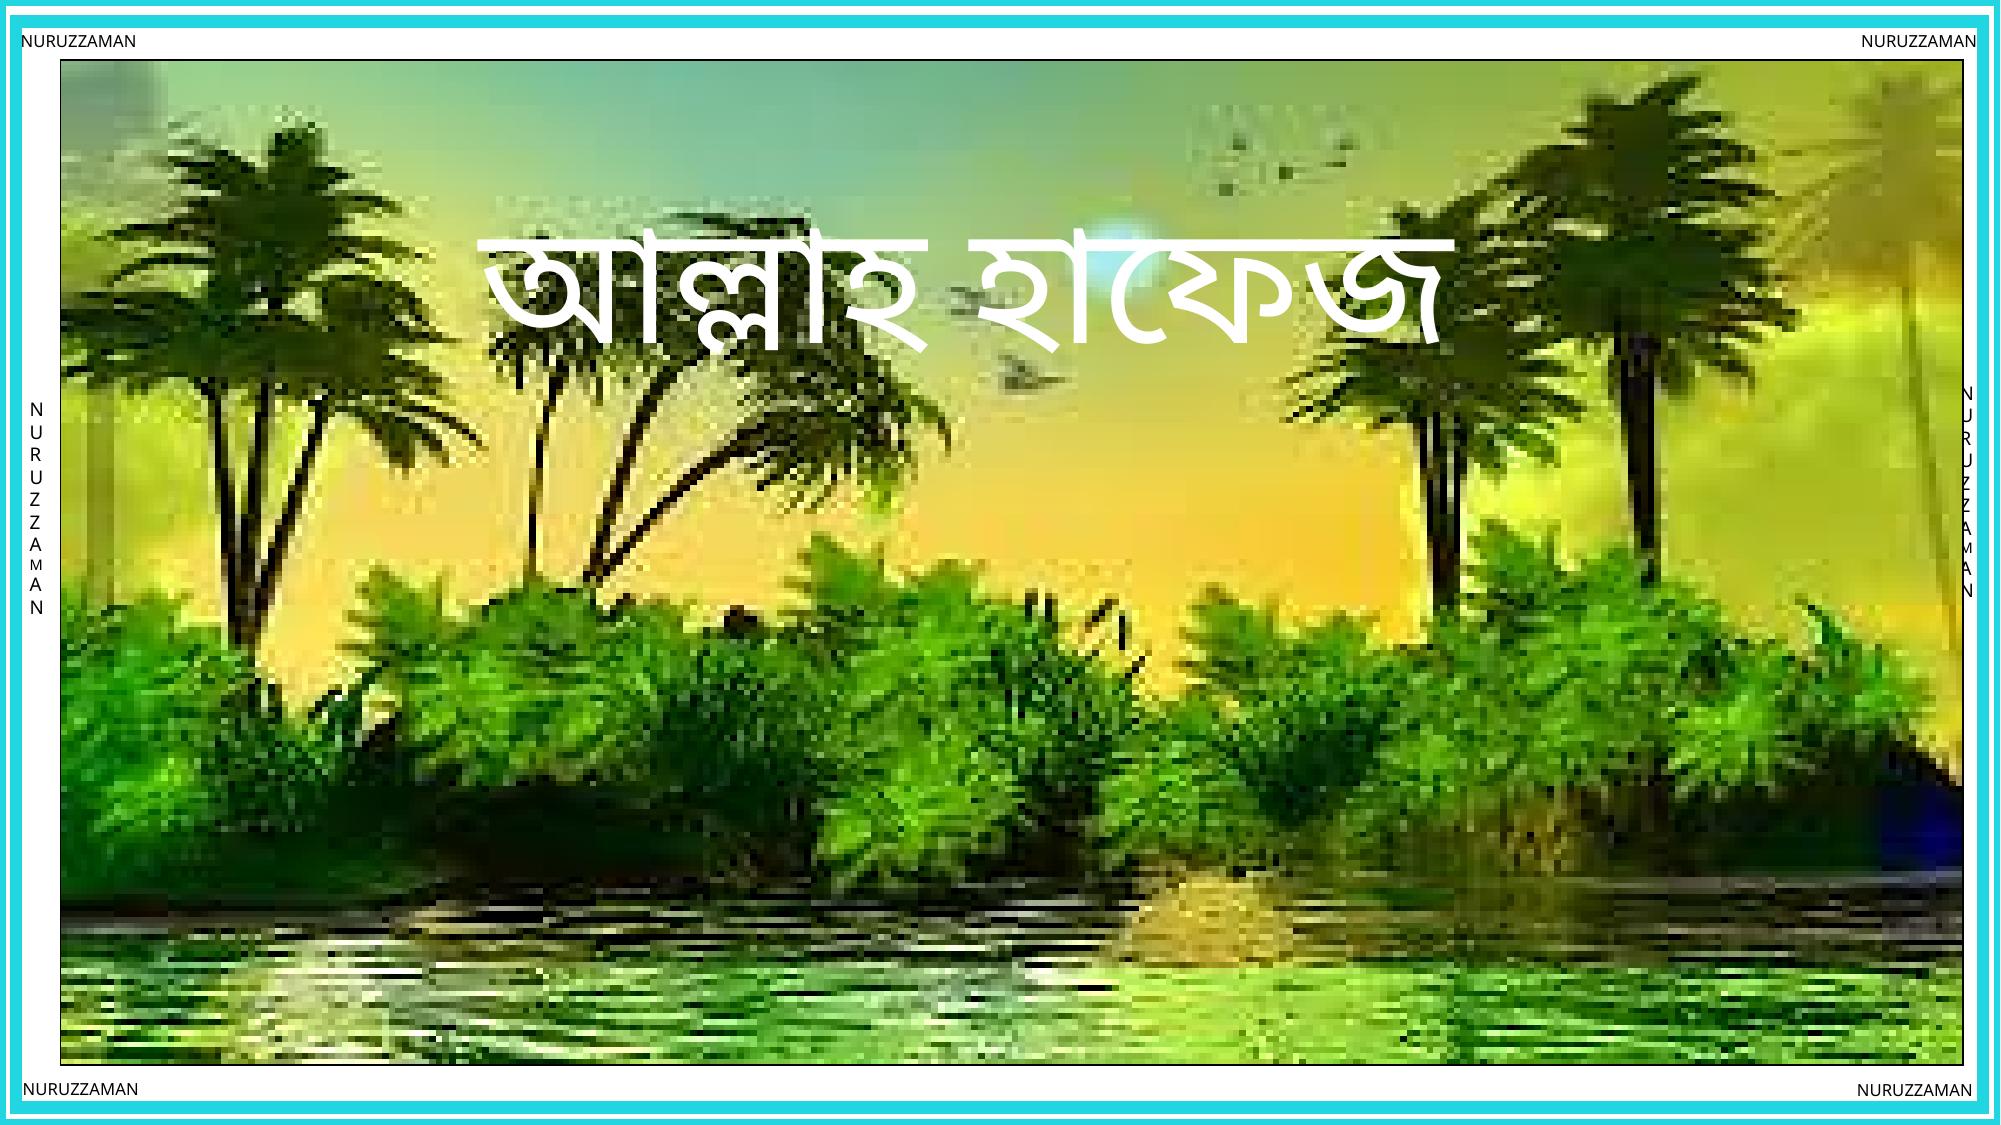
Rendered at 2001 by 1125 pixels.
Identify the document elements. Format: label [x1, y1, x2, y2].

picture [61, 60, 1963, 1065]
